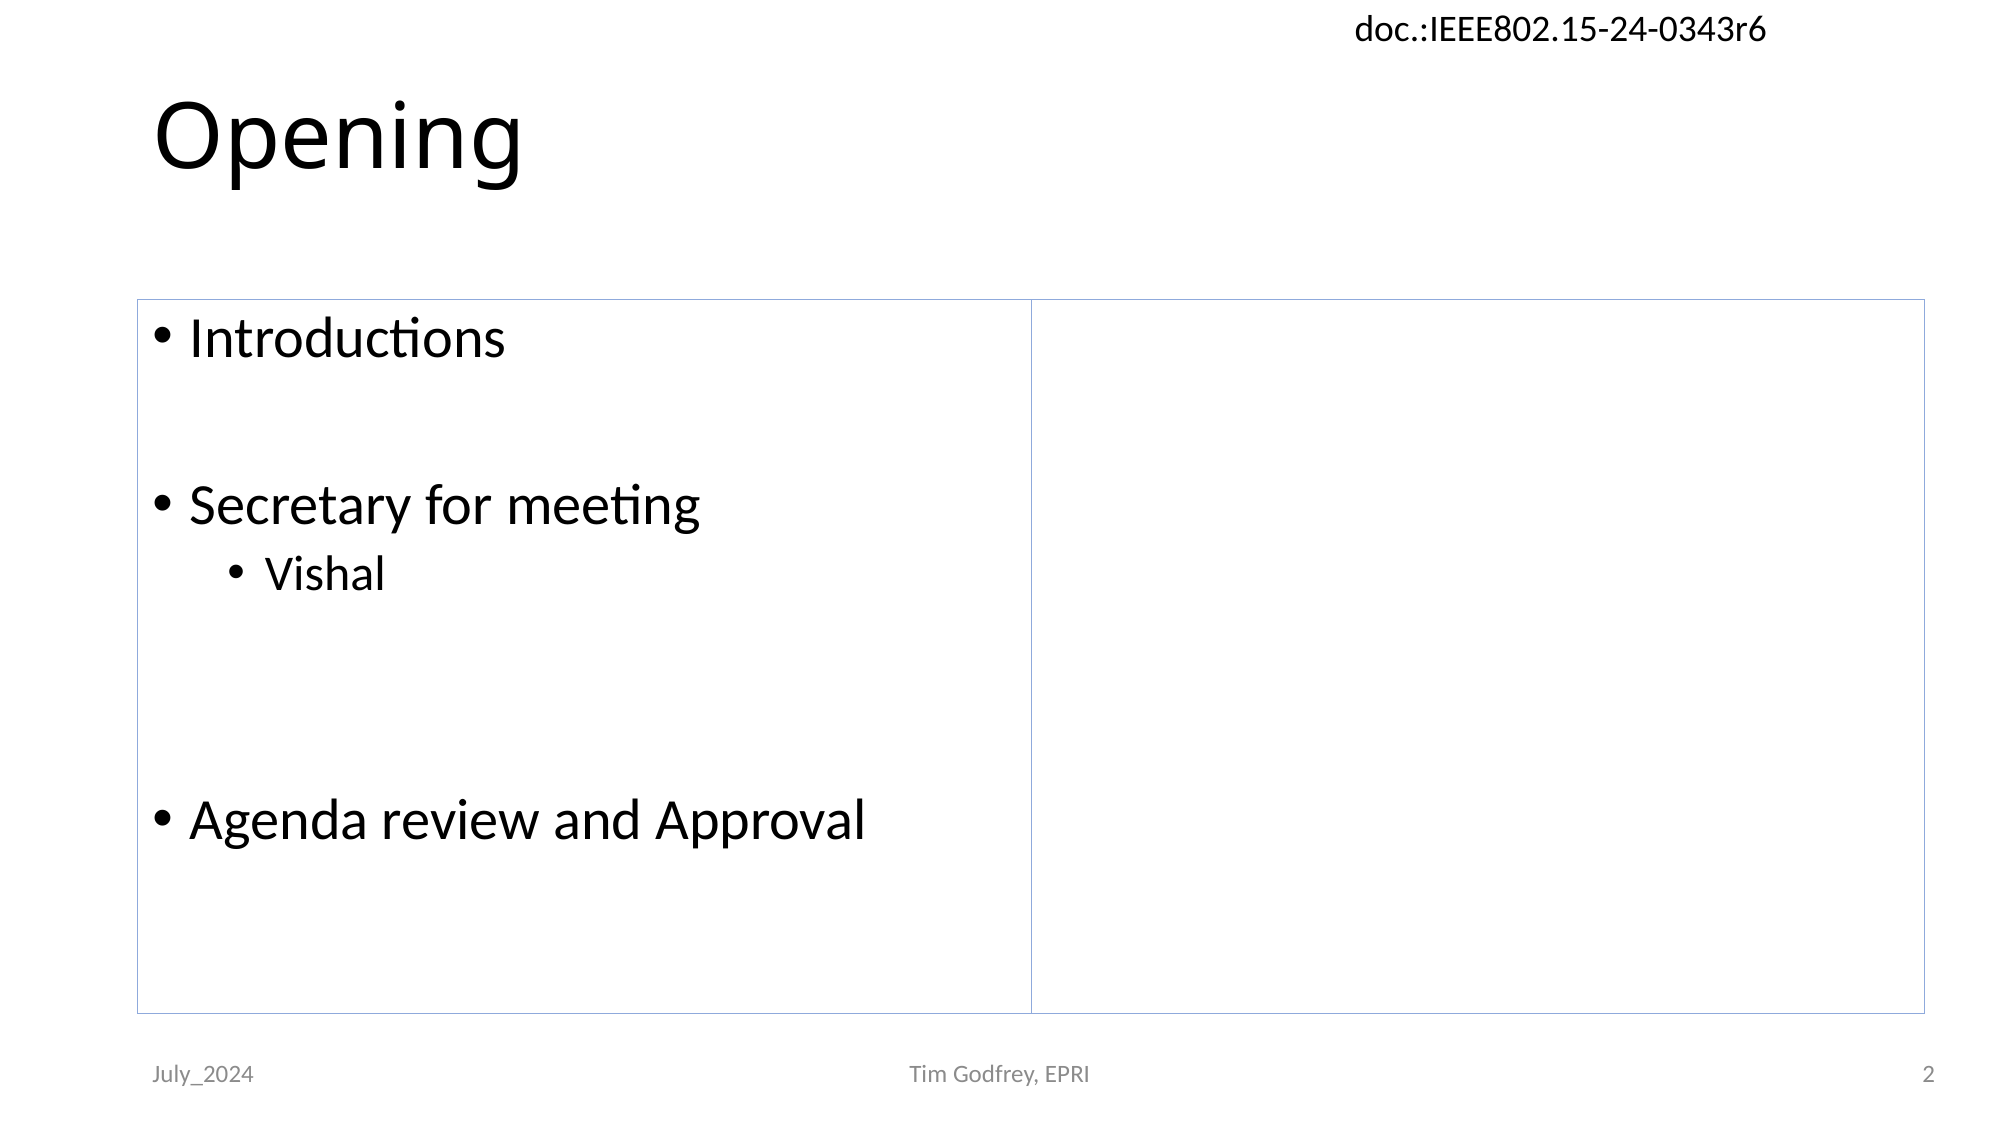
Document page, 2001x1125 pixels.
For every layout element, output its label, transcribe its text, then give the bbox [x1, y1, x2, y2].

slide_number July_2024 [137, 1042, 588, 1103]
list Introductions Secretary for meeting Vishal Agenda review and Approval [137, 299, 1031, 1014]
footer Tim Godfrey, EPRI [662, 1042, 1338, 1103]
title Opening [137, 62, 1863, 216]
text_box [1031, 299, 1925, 1014]
slide_number 2 [1462, 1042, 1950, 1103]
